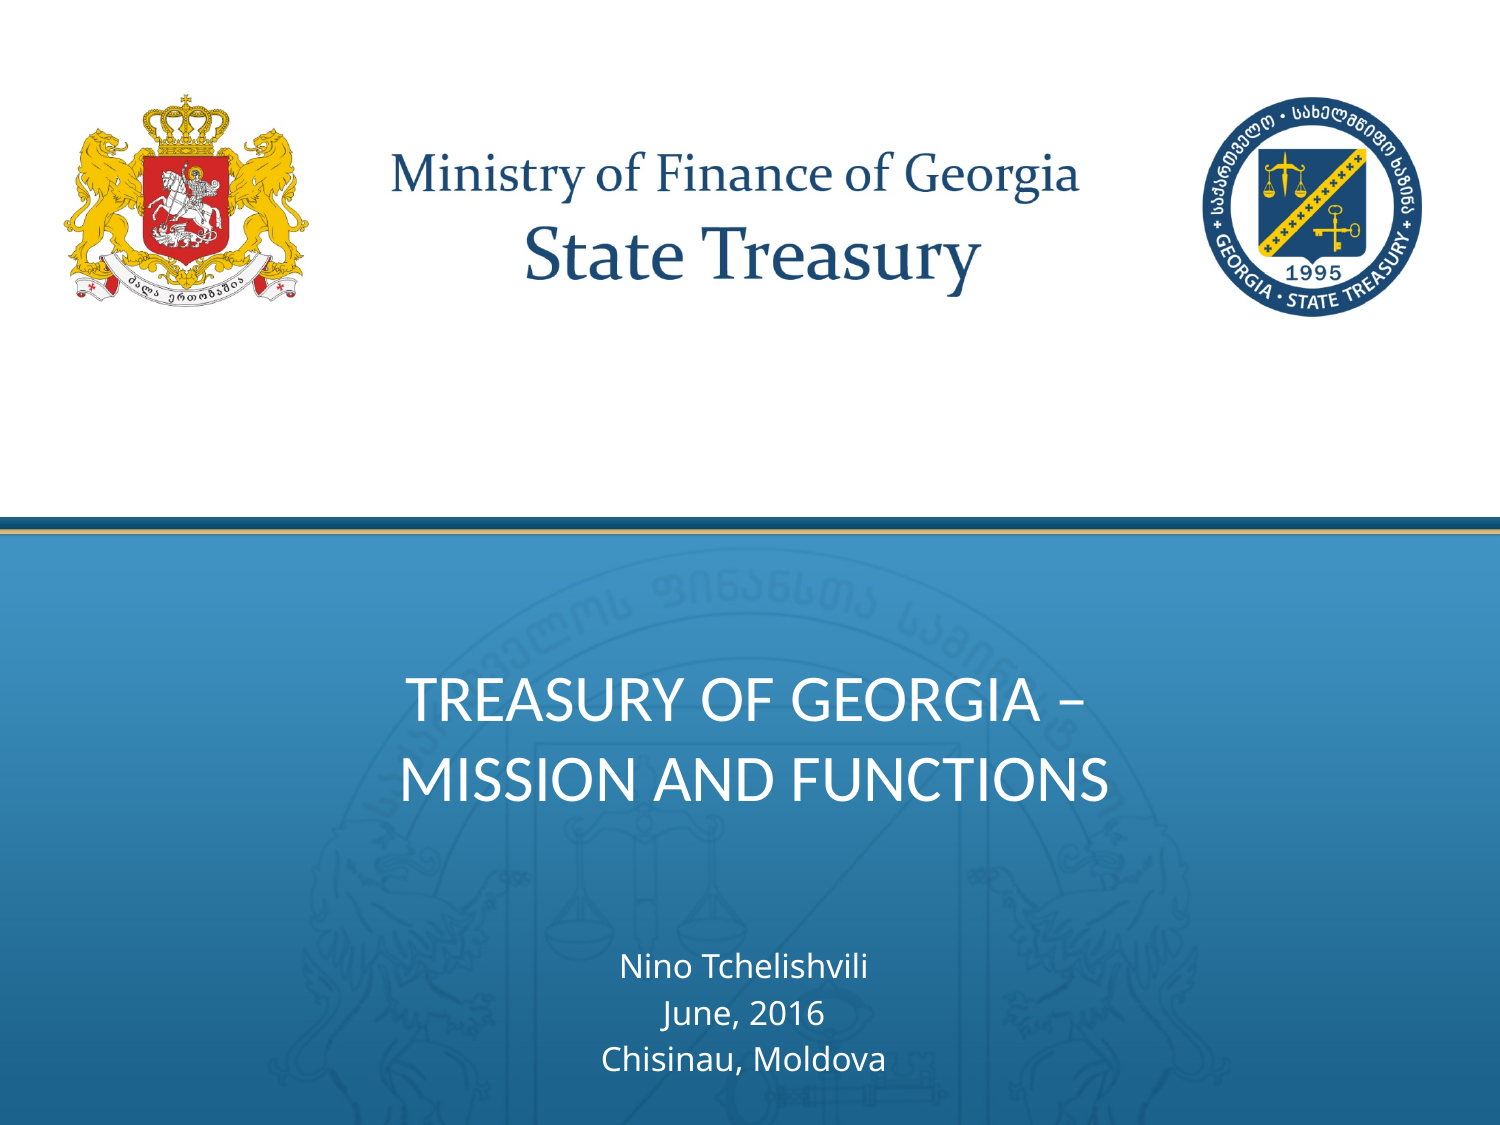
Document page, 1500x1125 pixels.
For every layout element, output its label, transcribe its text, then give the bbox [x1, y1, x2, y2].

picture [0, 0, 1500, 1125]
title TREASURY OF GEORGIA – MISSION AND FUNCTIONS [116, 531, 1393, 938]
text_box Nino Tchelishvili June, 2016 Chisinau, Moldova [445, 937, 1043, 1067]
